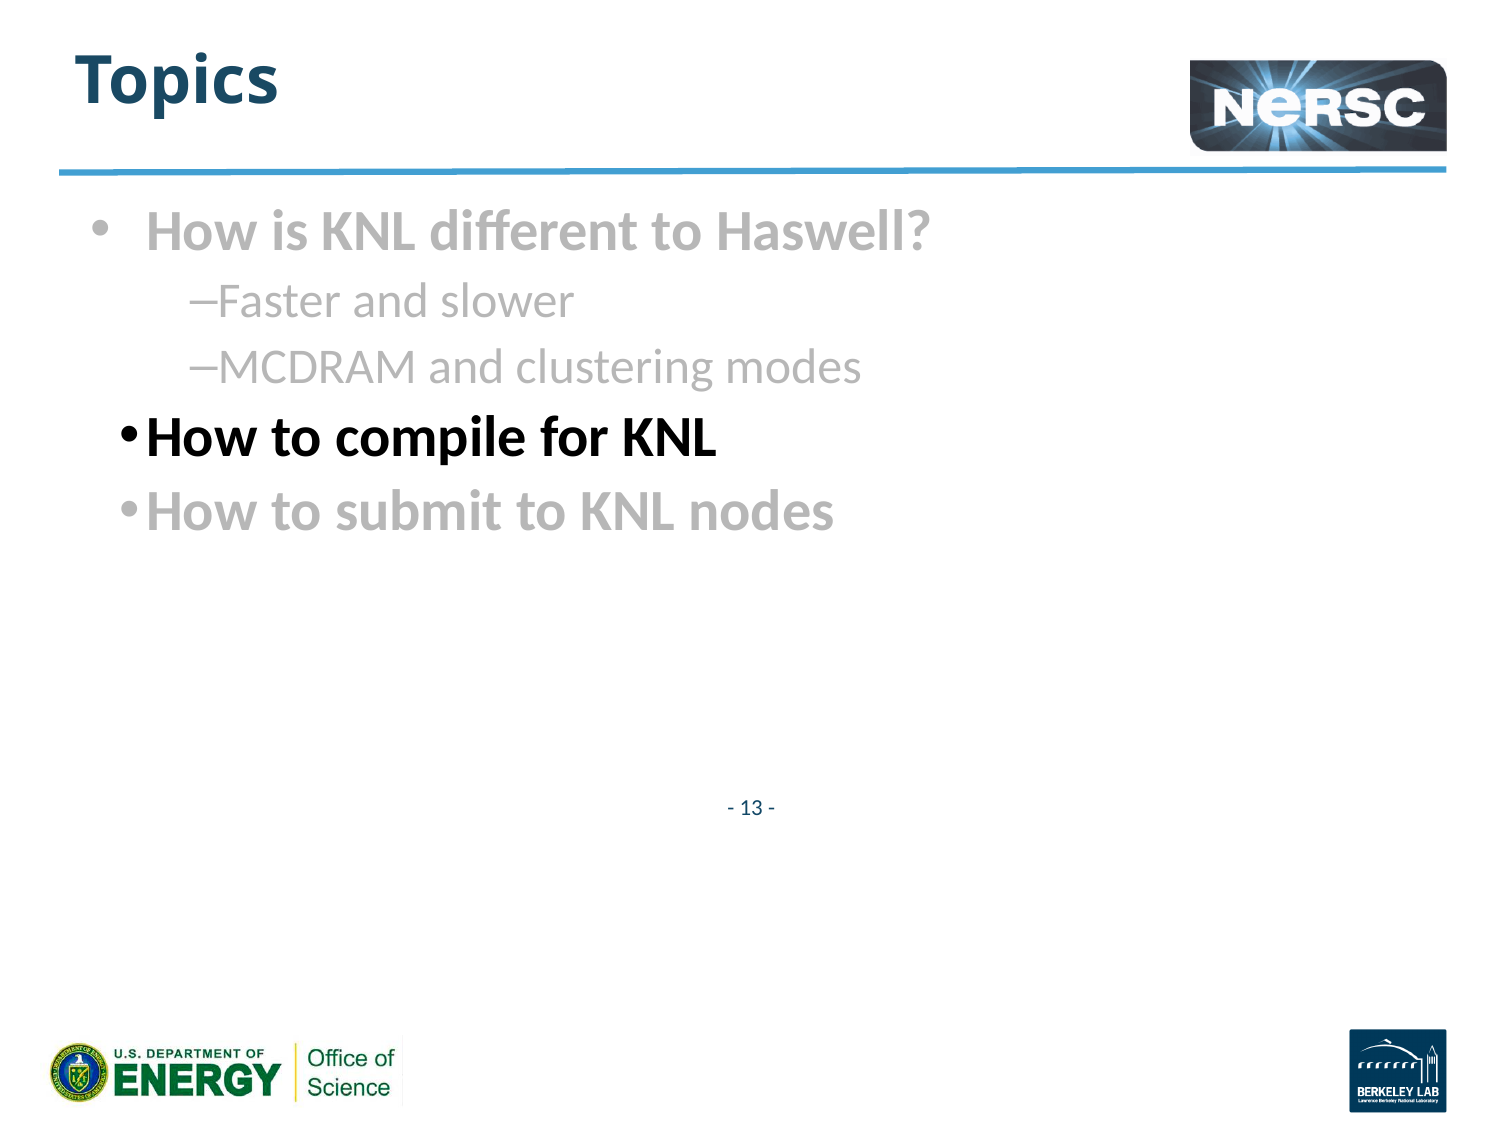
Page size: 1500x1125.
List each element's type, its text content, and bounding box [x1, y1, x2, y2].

picture [1349, 1029, 1447, 1113]
slide_number - 13 - [675, 783, 828, 829]
title Topics [59, 22, 1178, 117]
list How is KNL different to Haswell? Faster and slower MCDRAM and clustering modes How to compile for KNL How to submit to KNL nodes [75, 192, 1425, 787]
picture [1190, 58, 1447, 156]
picture [40, 1029, 403, 1113]
